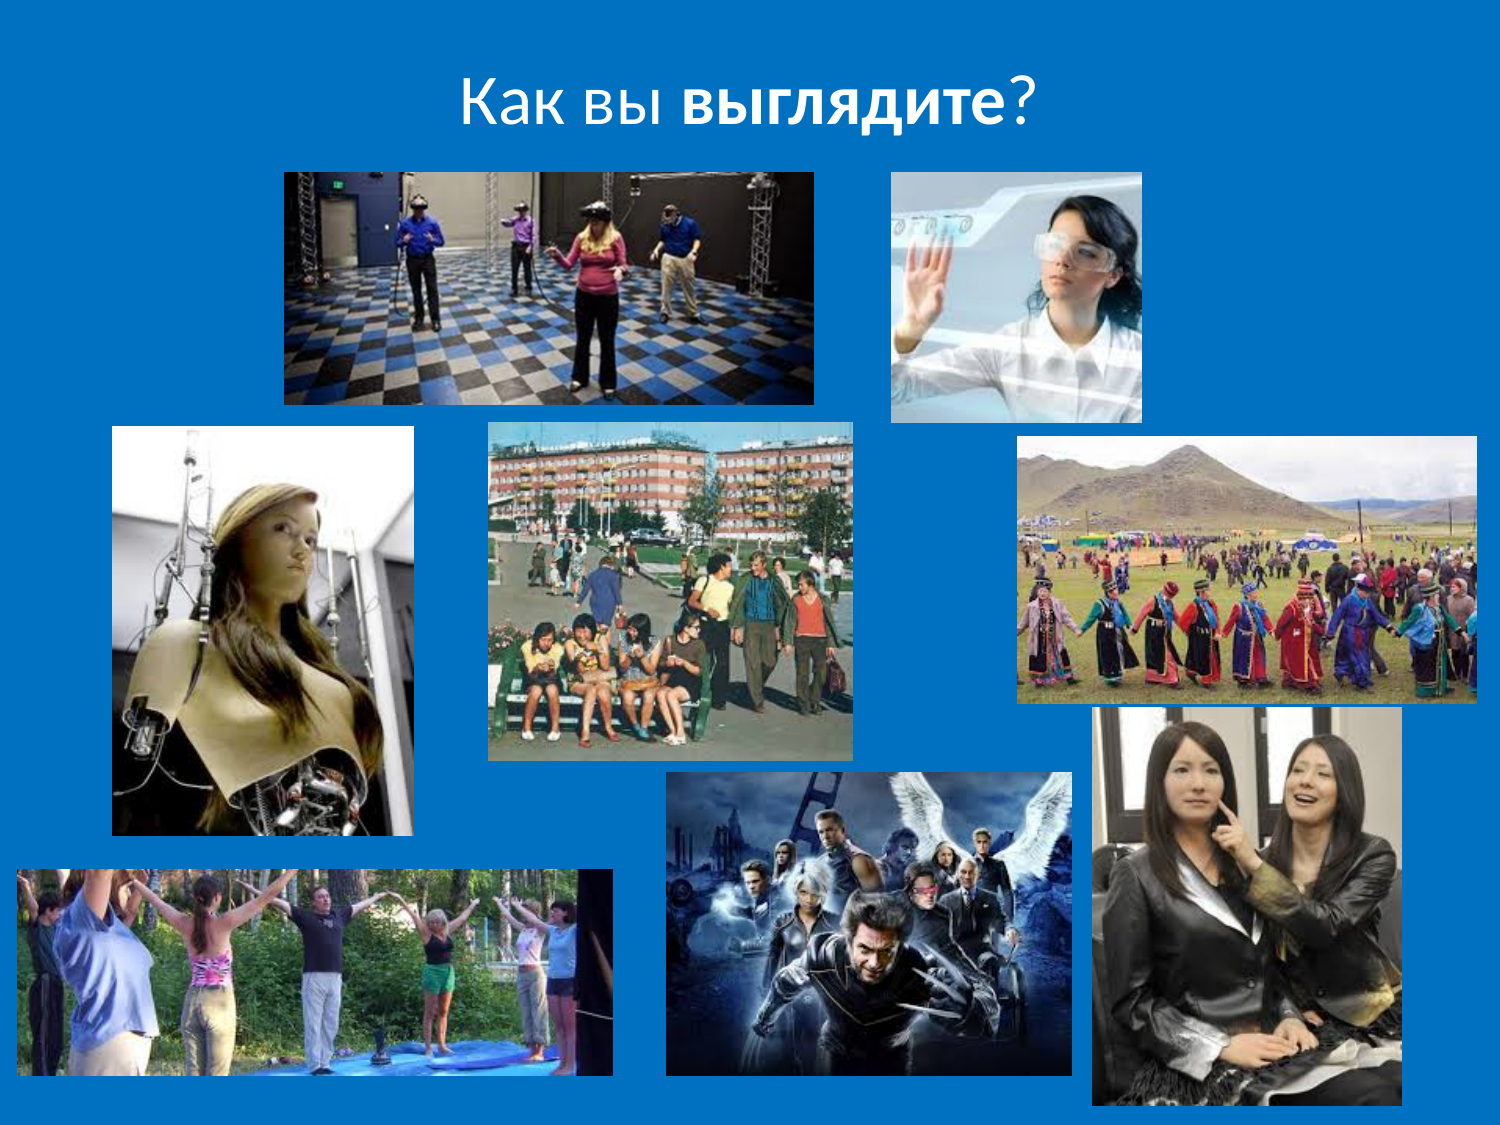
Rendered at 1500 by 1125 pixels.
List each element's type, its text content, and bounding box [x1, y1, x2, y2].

picture [17, 869, 614, 1077]
picture [488, 422, 854, 761]
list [283, 172, 814, 405]
picture [1017, 436, 1478, 704]
title Как вы выглядите? [75, 45, 1425, 233]
picture [891, 172, 1142, 423]
picture [666, 772, 1072, 1077]
picture [111, 426, 414, 837]
picture [1092, 706, 1403, 1106]
